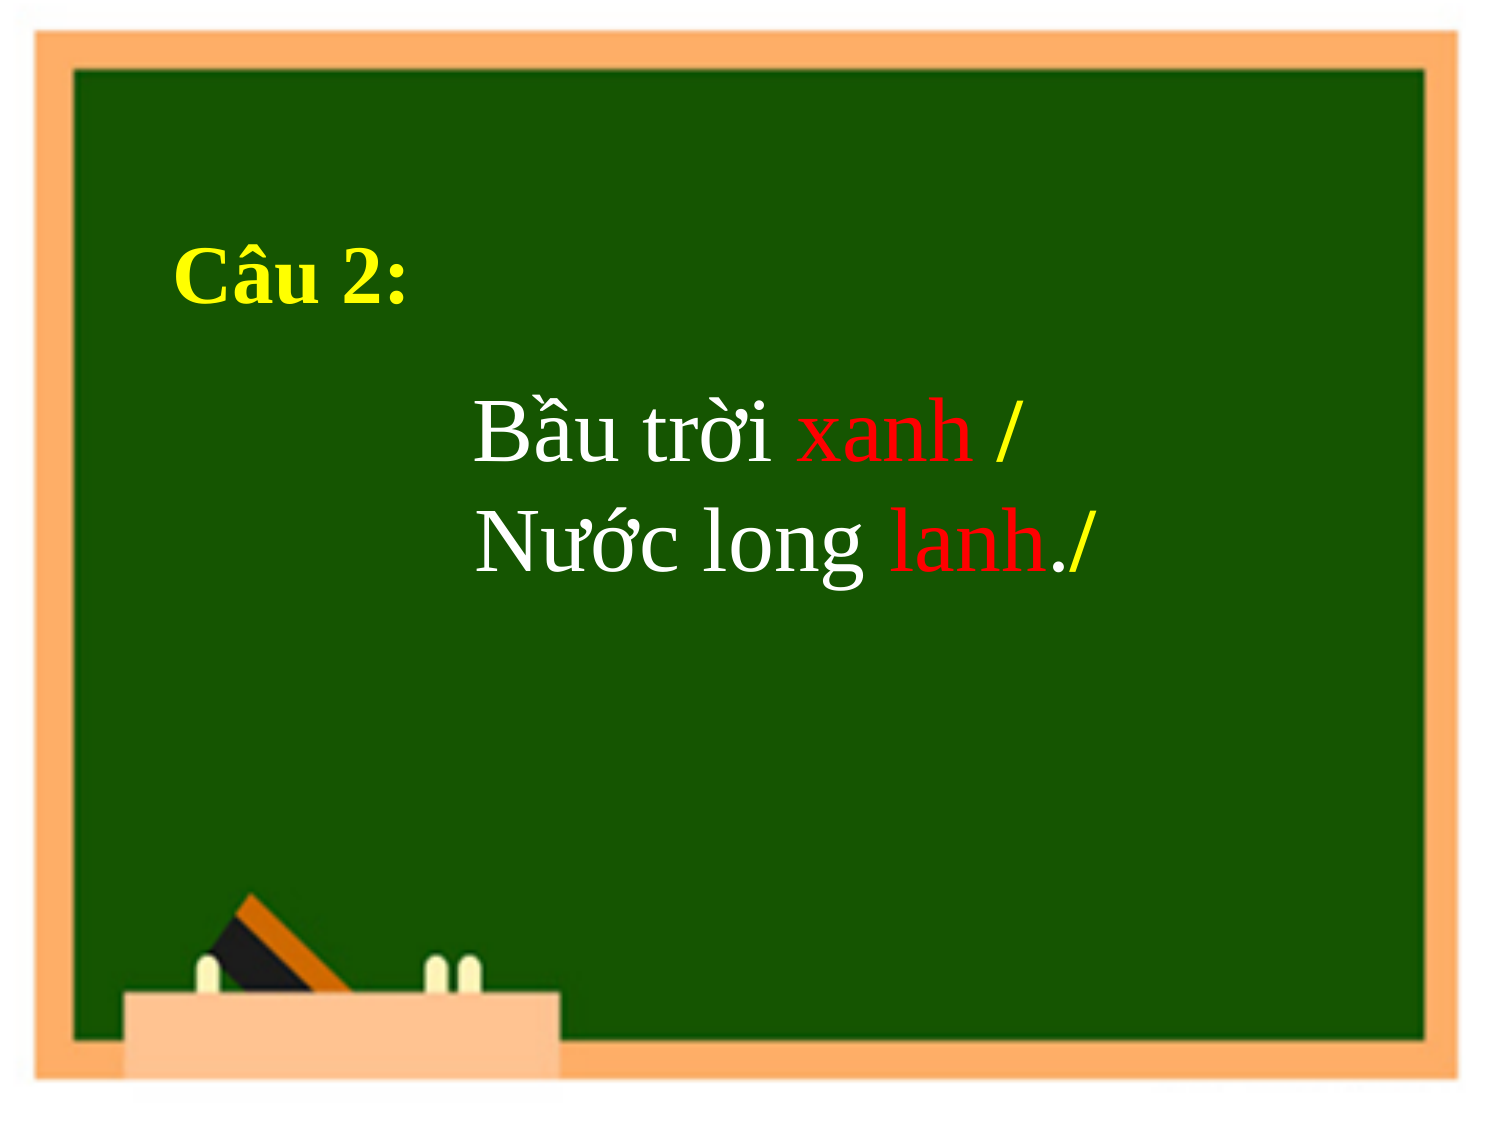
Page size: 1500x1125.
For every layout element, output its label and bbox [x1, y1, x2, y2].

list [0, 0, 1500, 1125]
